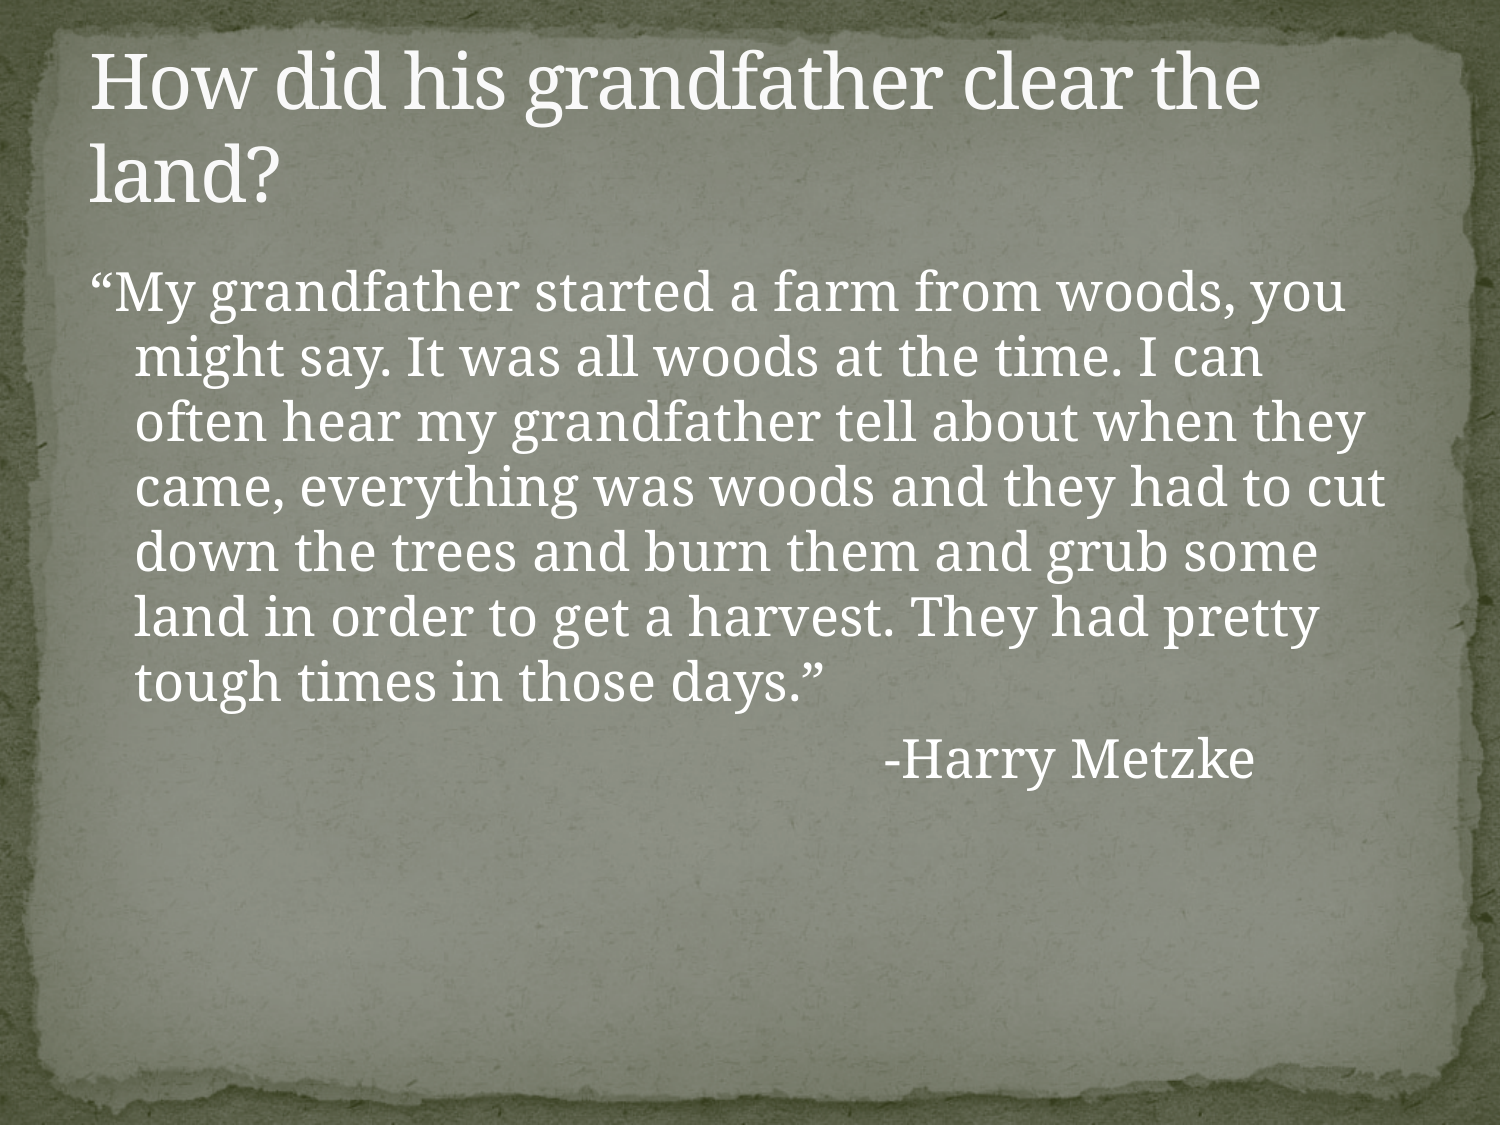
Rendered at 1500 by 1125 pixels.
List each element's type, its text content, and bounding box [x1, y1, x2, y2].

list “My grandfather started a farm from woods, you might say. It was all woods at the time. I can often hear my grandfather tell about when they came, everything was woods and they had to cut down the trees and burn them and grub some land in order to get a harvest. They had pretty tough times in those days.” -Harry Metzke [75, 249, 1425, 1000]
title How did his grandfather clear the land? [74, 24, 1425, 225]
